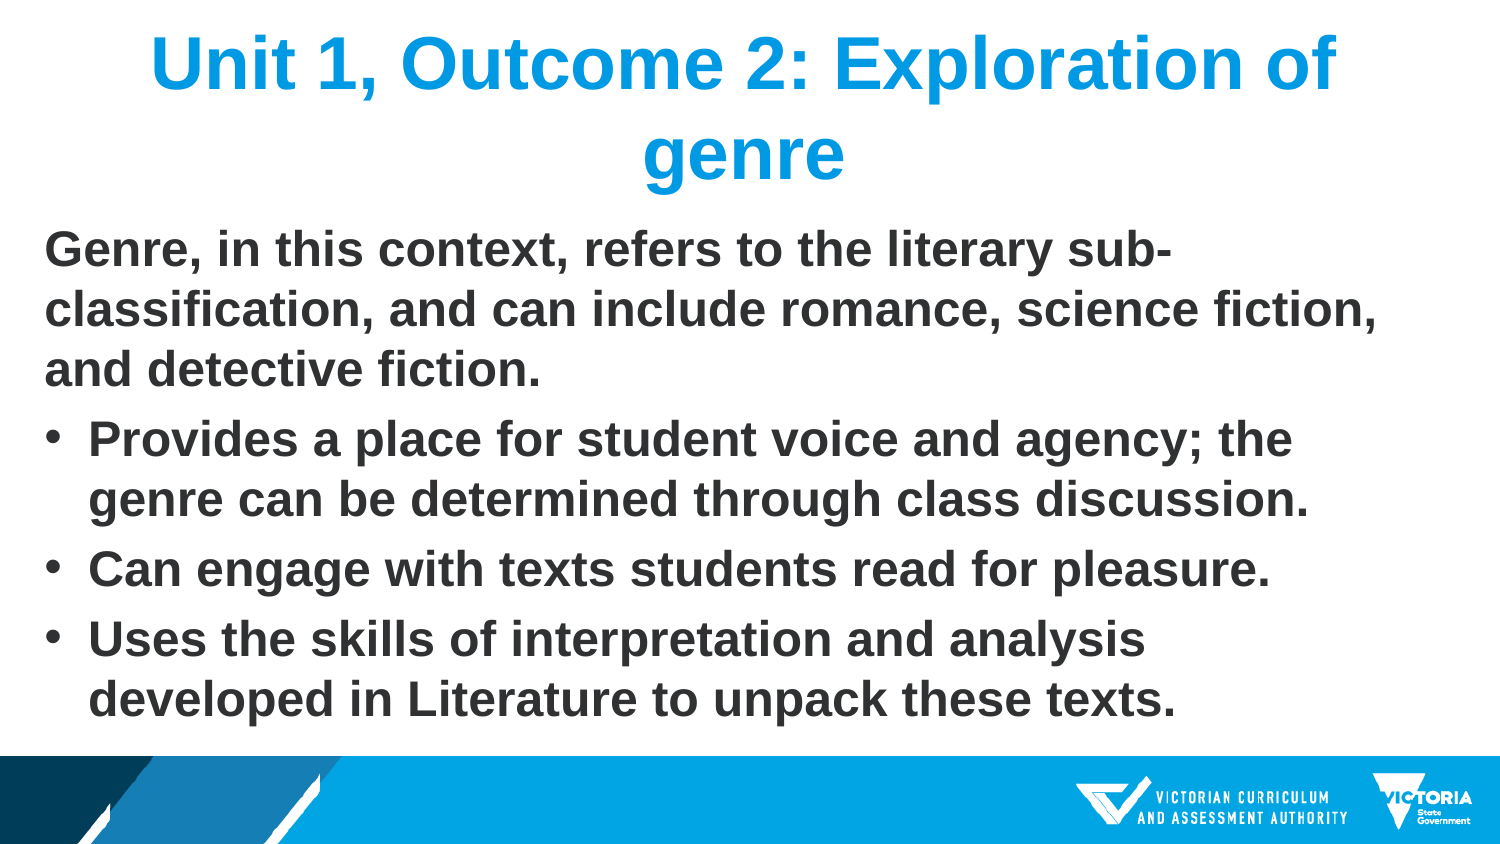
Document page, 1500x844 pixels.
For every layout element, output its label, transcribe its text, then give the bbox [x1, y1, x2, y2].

picture [1308, 814, 1313, 823]
picture [0, 0, 1500, 844]
picture [1426, 792, 1452, 804]
picture [1318, 812, 1322, 823]
picture [1299, 812, 1303, 823]
picture [1258, 812, 1262, 823]
picture [1249, 812, 1254, 823]
picture [1201, 812, 1205, 823]
picture [1460, 793, 1471, 803]
picture [1281, 812, 1286, 823]
picture [1374, 774, 1425, 828]
picture [1214, 792, 1219, 802]
picture [1229, 813, 1235, 823]
list Genre, in this context, refers to the literary sub-classification, and can include romance, science fiction, and detective fiction. Provides a place for student voice and agency; the genre can be determined through class discussion. Can engage with texts students read for pleasure. Uses the skills of interpretation and analysis developed in Literature to unpack these texts. [29, 209, 1412, 732]
picture [1268, 792, 1272, 802]
picture [1190, 792, 1194, 802]
picture [1149, 813, 1153, 823]
picture [1240, 812, 1244, 823]
picture [1320, 792, 1327, 802]
title Unit 1, Outcome 2: Exploration of genre [29, 0, 1459, 210]
picture [1199, 792, 1204, 803]
picture [1077, 777, 1150, 824]
picture [1302, 792, 1306, 803]
picture [1224, 792, 1229, 802]
